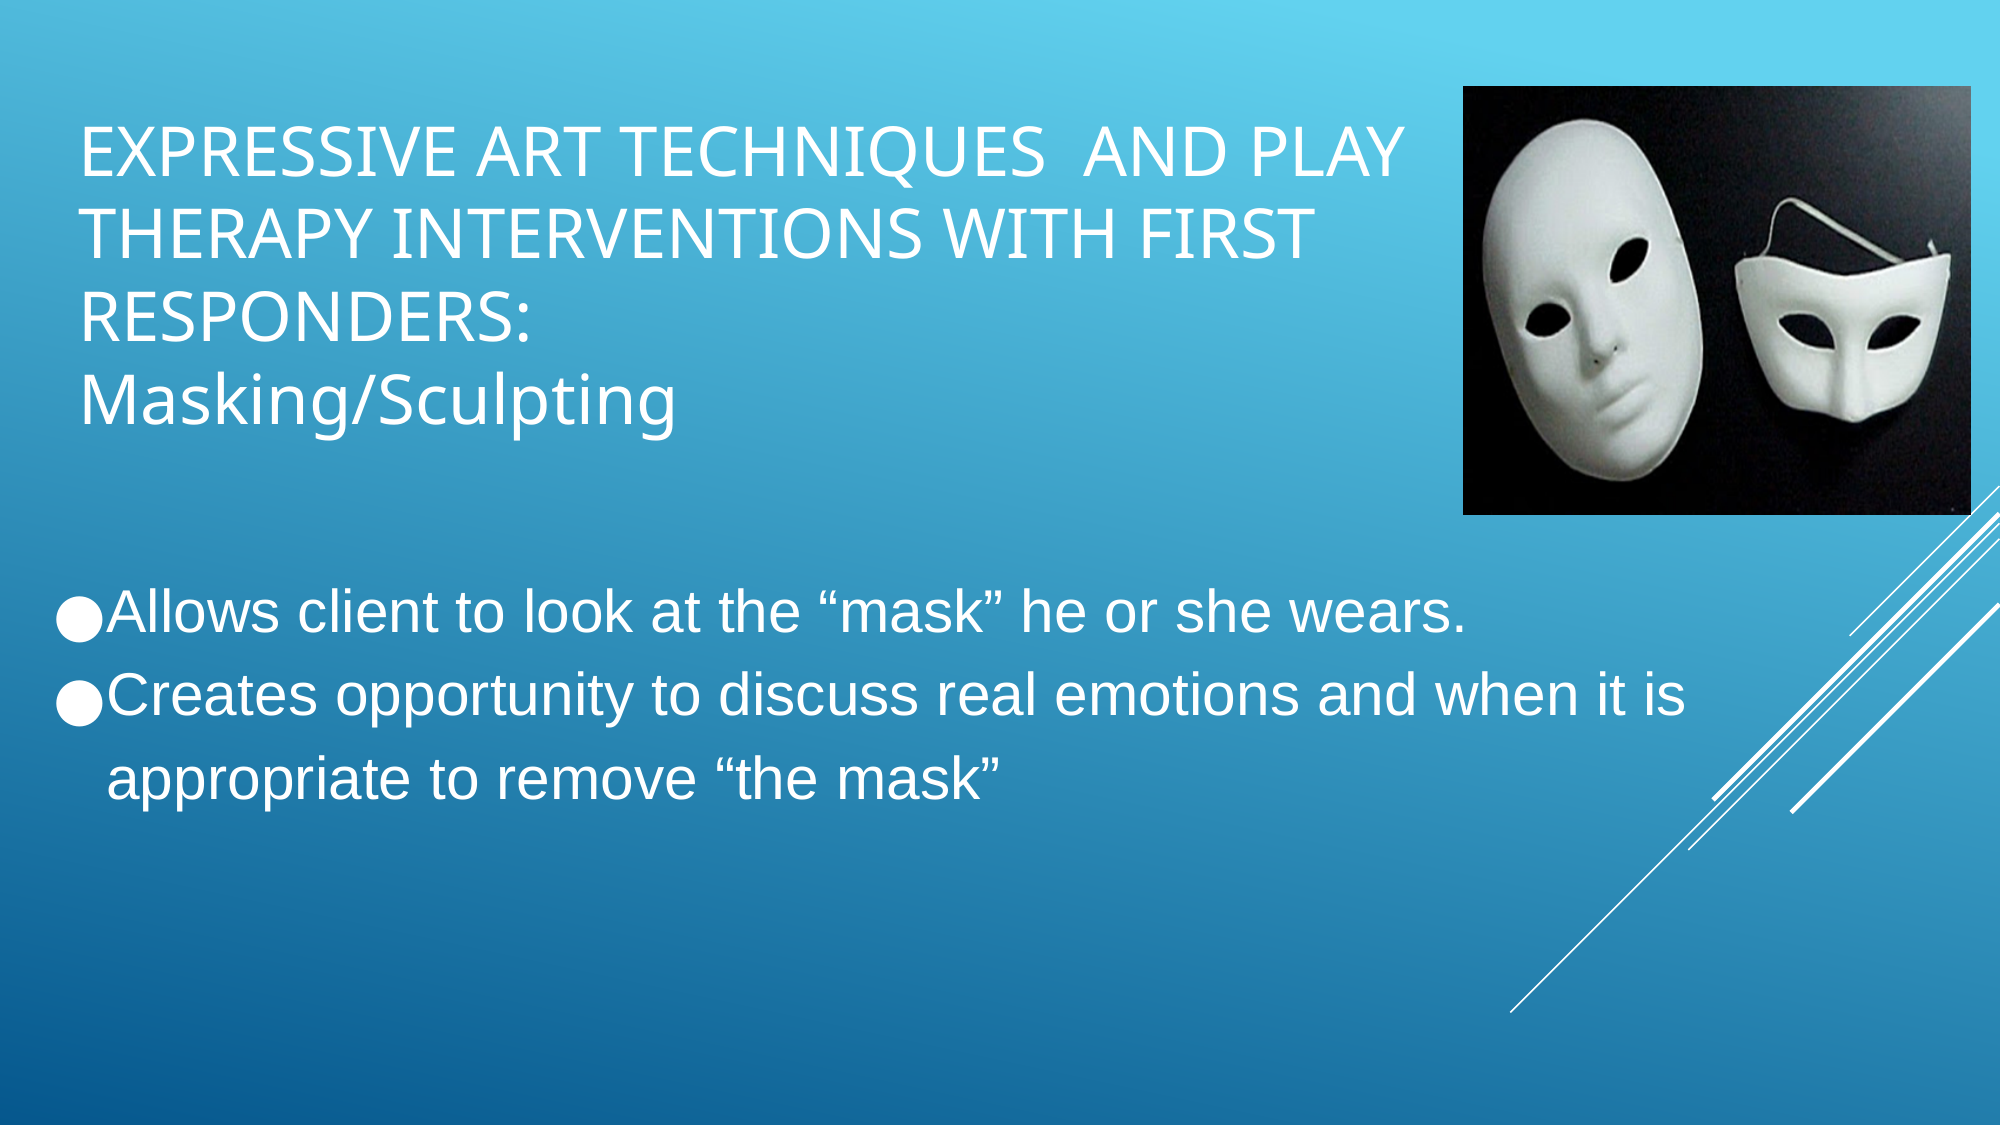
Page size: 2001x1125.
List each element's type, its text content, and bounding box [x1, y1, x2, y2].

picture [1462, 86, 1971, 516]
list Allows client to look at the “mask” he or she wears. Creates opportunity to discuss real emotions and when it is appropriate to remove “the mask” [16, 515, 1971, 1104]
title EXPRESSIVE ART TECHNIQUES AND PLAY THERAPY INTERVENTIONS WITH FIRST RESPONDERS: Masking/Sculpting [63, 98, 1457, 448]
